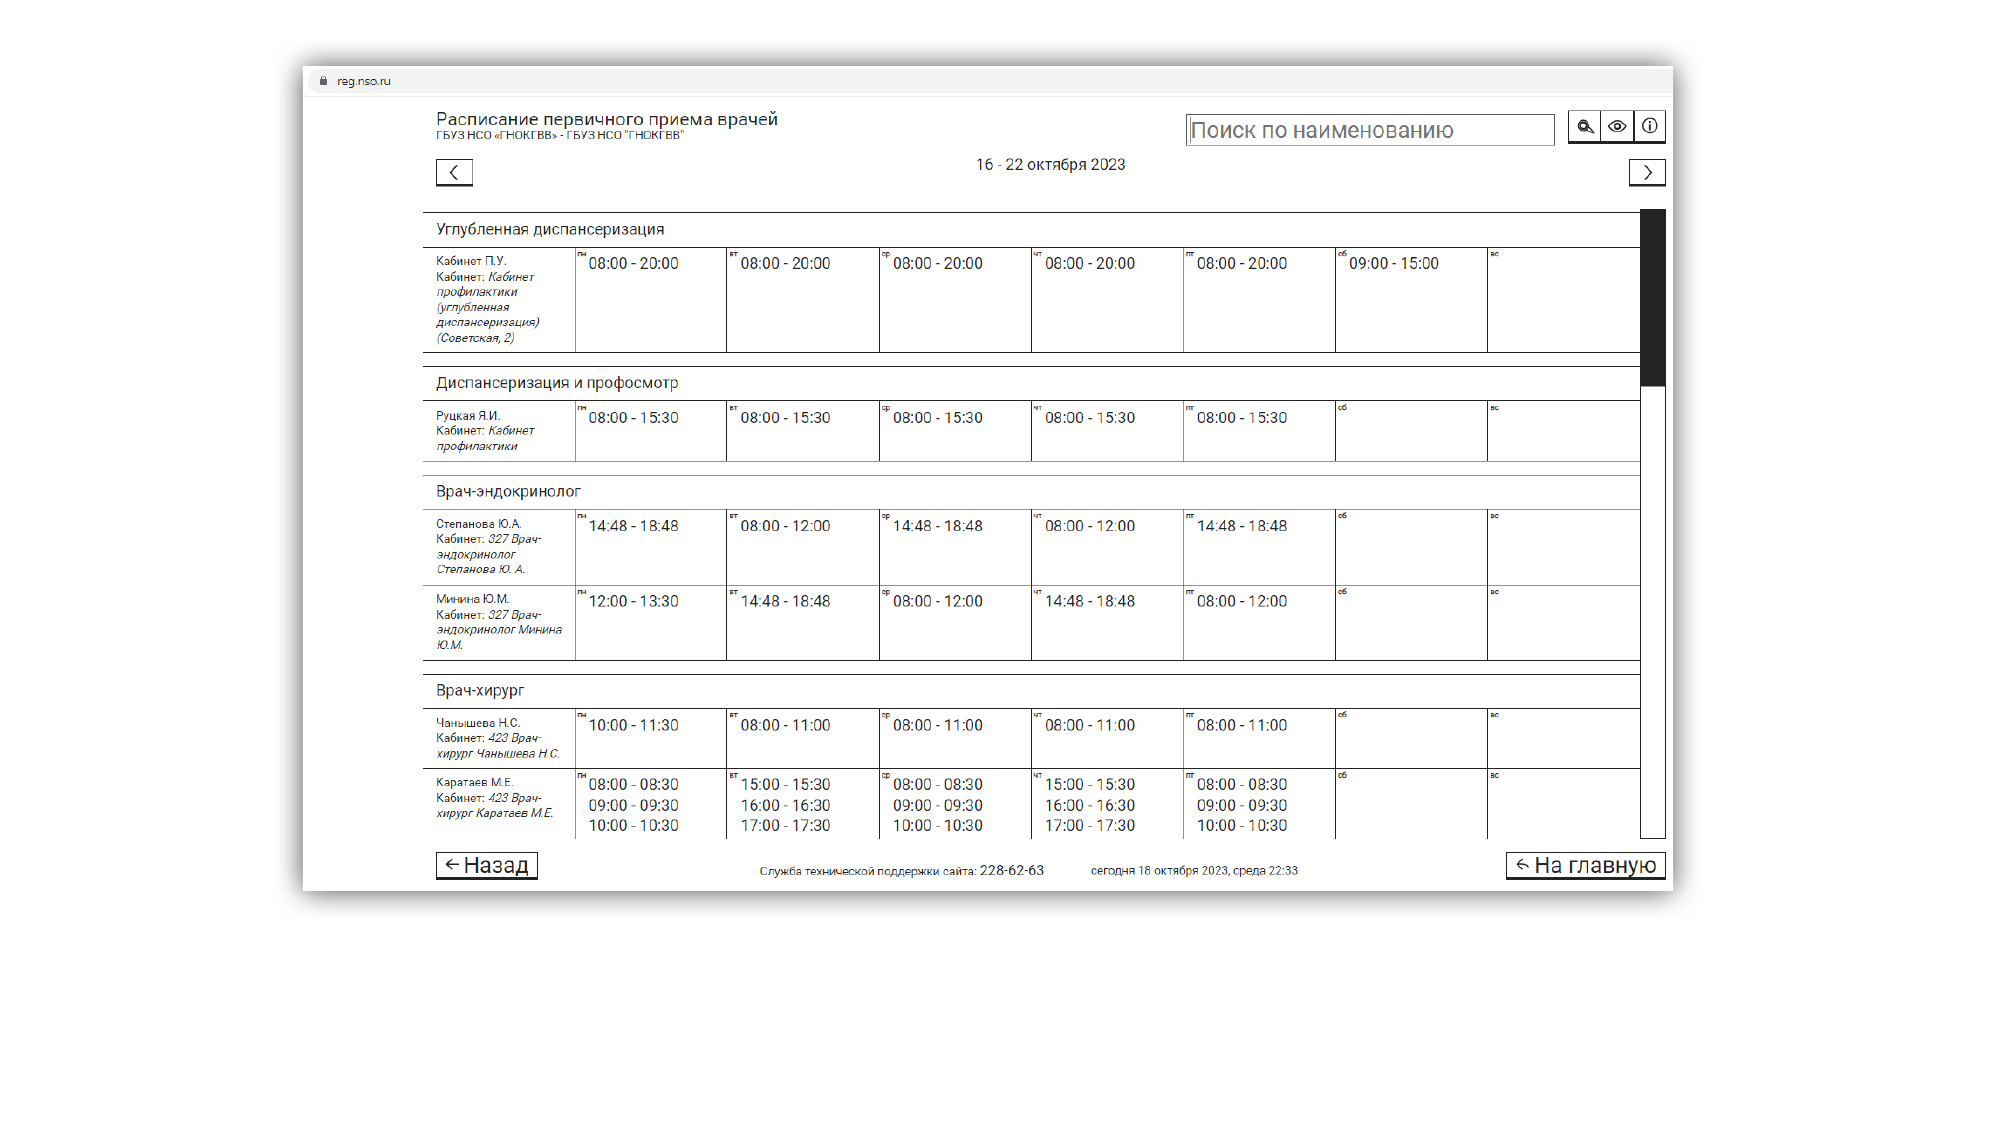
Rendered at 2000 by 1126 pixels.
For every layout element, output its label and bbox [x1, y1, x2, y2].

picture [302, 66, 1674, 891]
